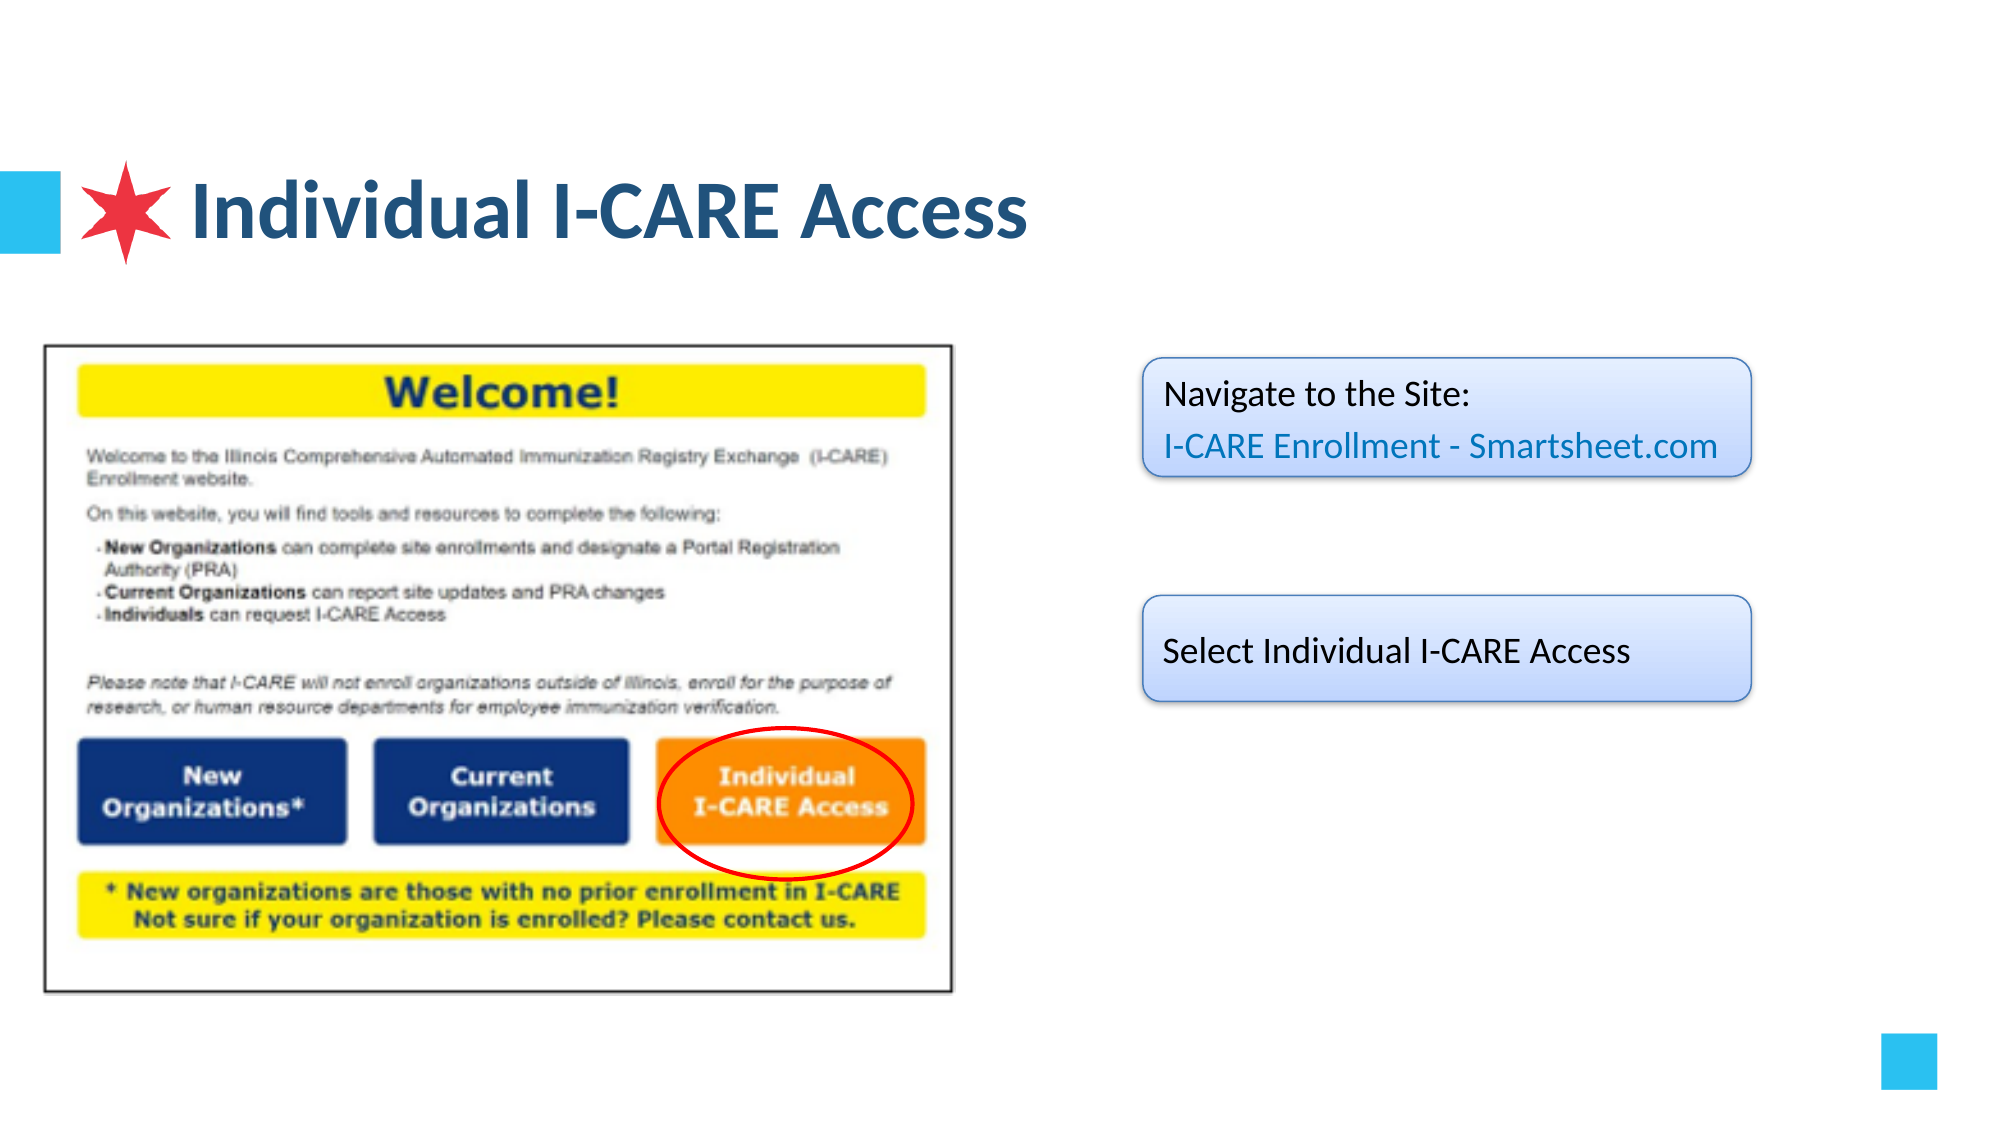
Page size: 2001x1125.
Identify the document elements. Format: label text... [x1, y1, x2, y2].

title Individual I-CARE Access​ [175, 79, 1826, 344]
picture [42, 343, 956, 996]
text_box Navigate to the Site: I-CARE Enrollment - Smartsheet.com [1142, 357, 1752, 477]
picture [1881, 1033, 1938, 1090]
text_box Select Individual I-CARE Access [1142, 595, 1752, 702]
picture [0, 160, 171, 265]
